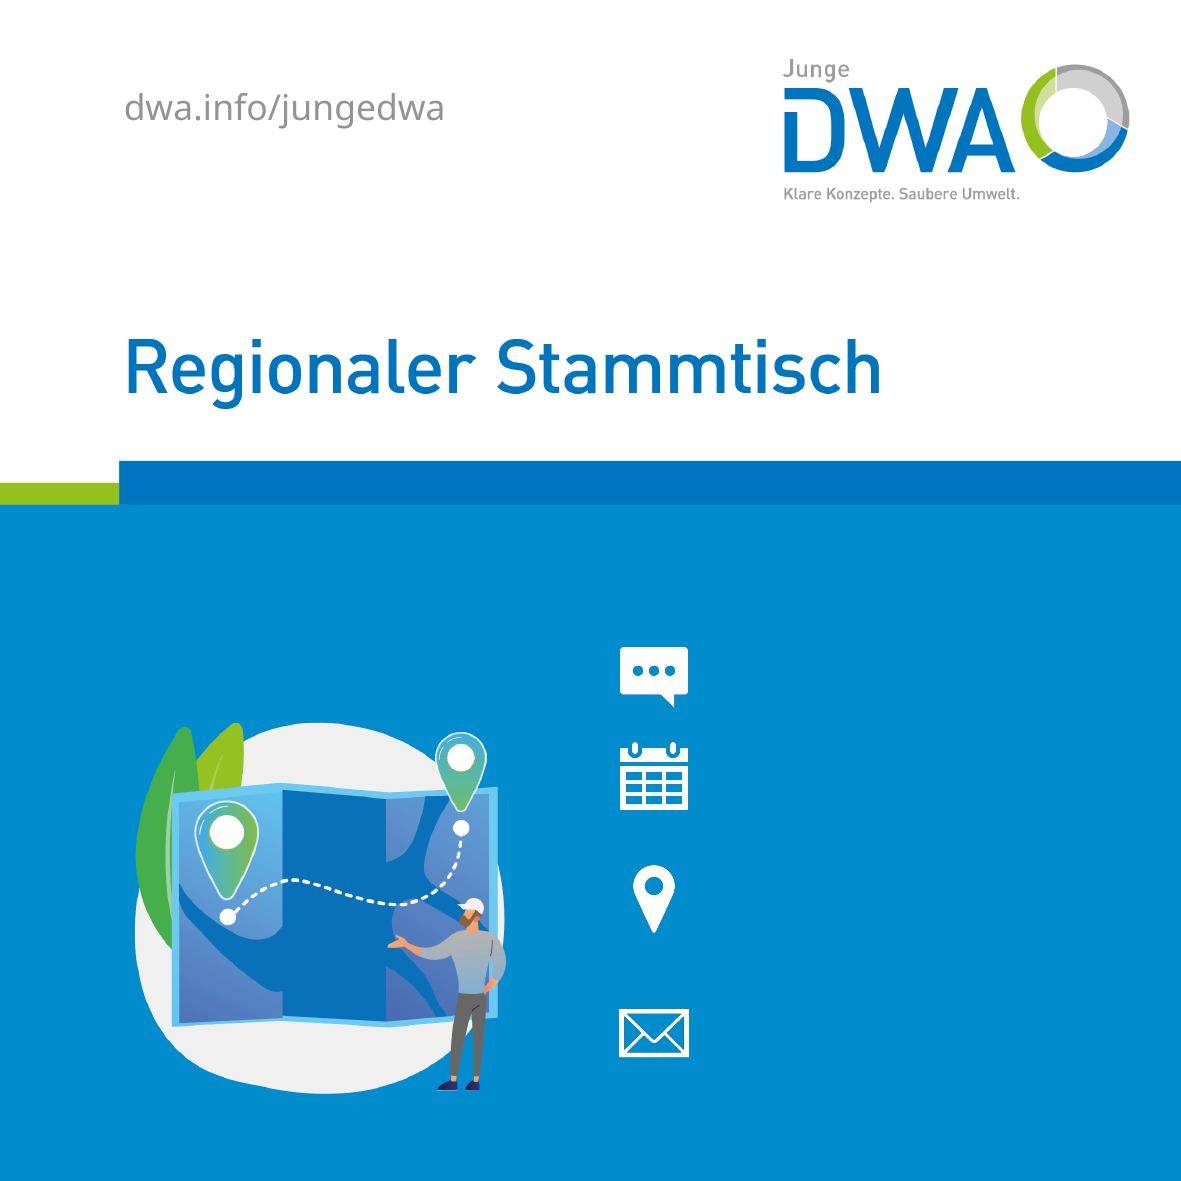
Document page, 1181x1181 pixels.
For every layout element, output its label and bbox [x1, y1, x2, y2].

picture [0, 0, 1181, 504]
picture [634, 866, 674, 932]
picture [135, 723, 505, 1093]
picture [621, 648, 687, 706]
picture [621, 749, 687, 761]
picture [621, 767, 687, 809]
picture [620, 1009, 688, 1057]
picture [633, 743, 637, 753]
picture [671, 743, 675, 753]
